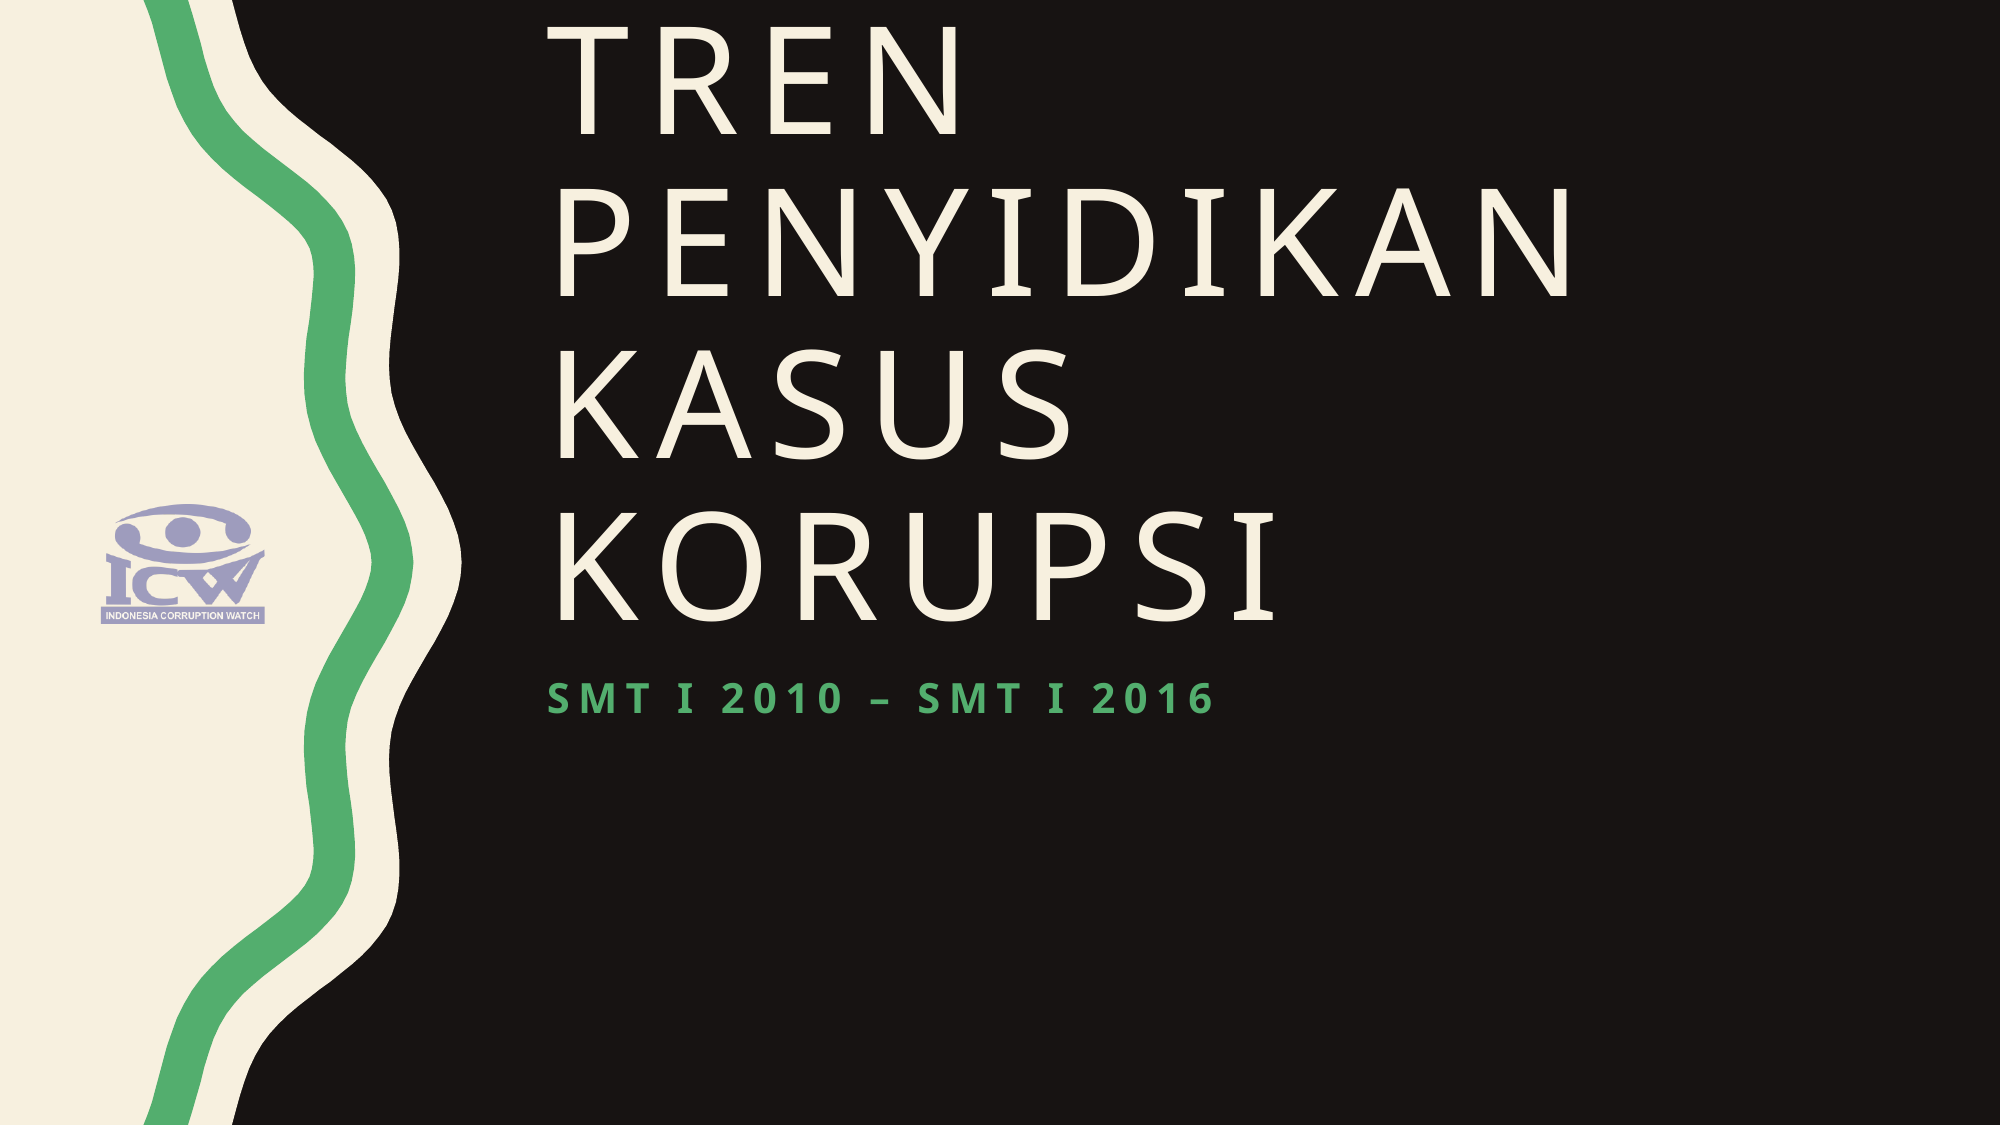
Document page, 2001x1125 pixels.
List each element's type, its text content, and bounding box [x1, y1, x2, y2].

list SMT I 2010 – SMT I 2016 [531, 664, 1684, 821]
title Tren Penyidikan Kasus Korupsi [531, 286, 1875, 661]
text_box [100, 503, 266, 625]
